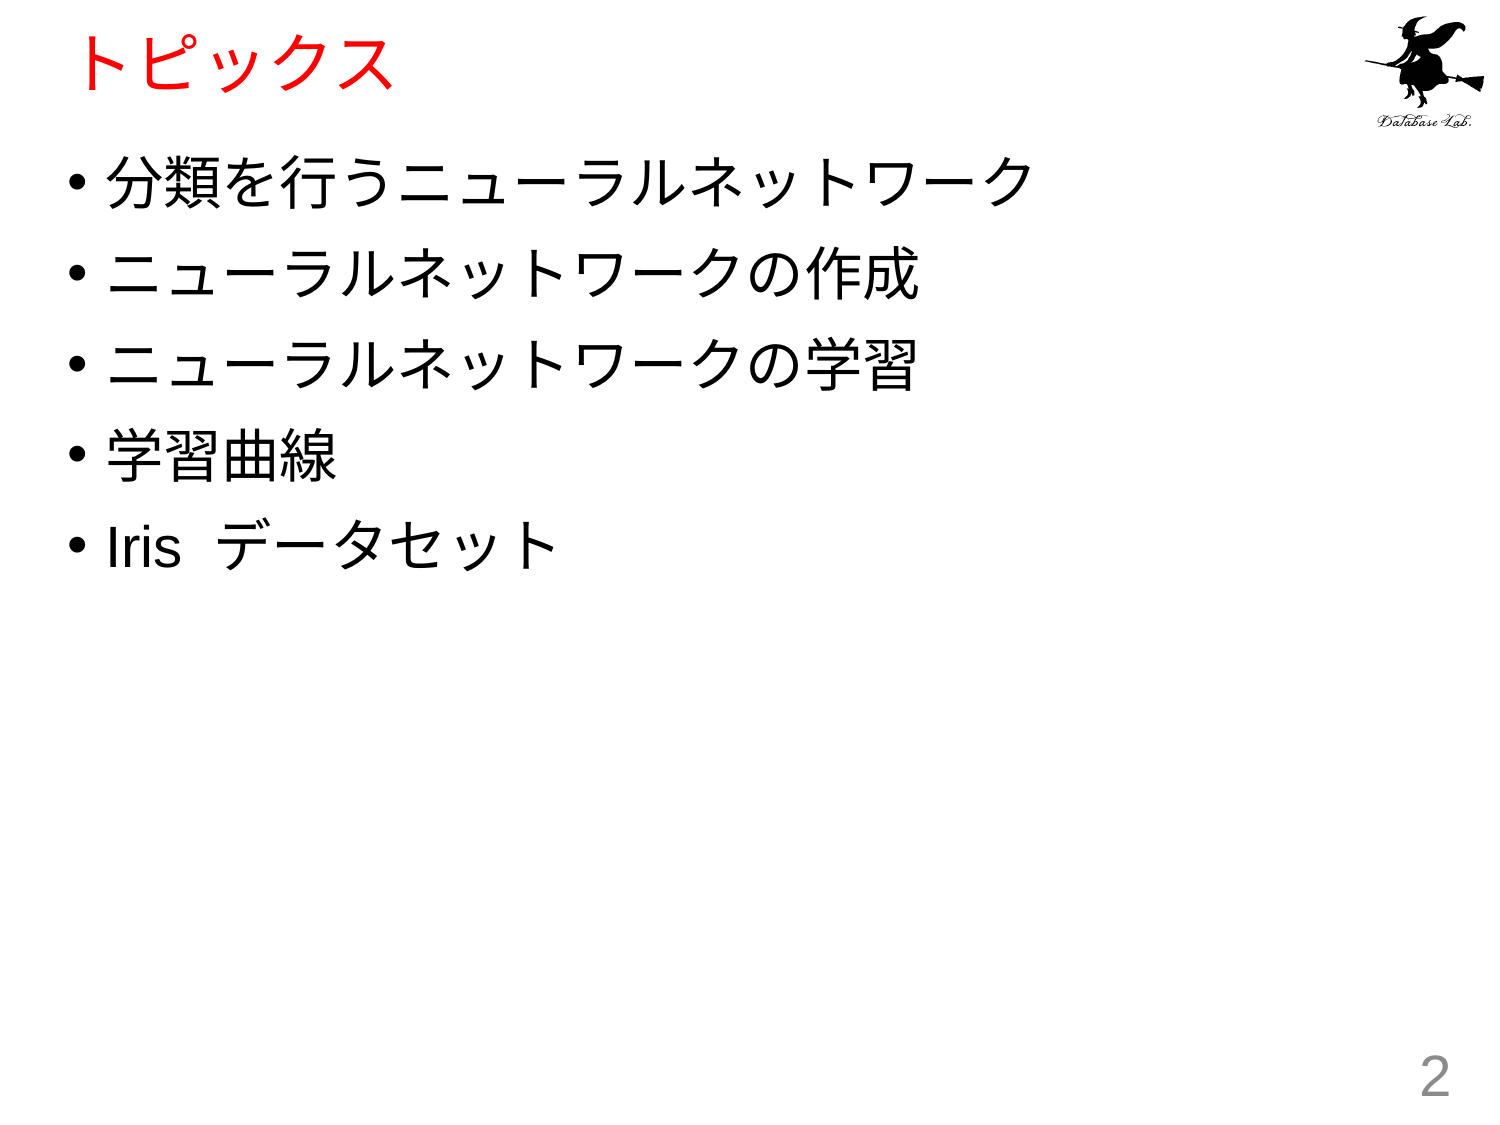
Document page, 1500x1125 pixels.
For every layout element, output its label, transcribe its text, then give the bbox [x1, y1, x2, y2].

list 分類を行うニューラルネットワーク ニューラルネットワークの作成 ニューラルネットワークの学習 学習曲線 Iris データセット [52, 138, 1441, 1014]
slide_number 2 [1129, 1042, 1467, 1103]
picture [1362, 14, 1486, 130]
title トピックス [52, 28, 1441, 106]
